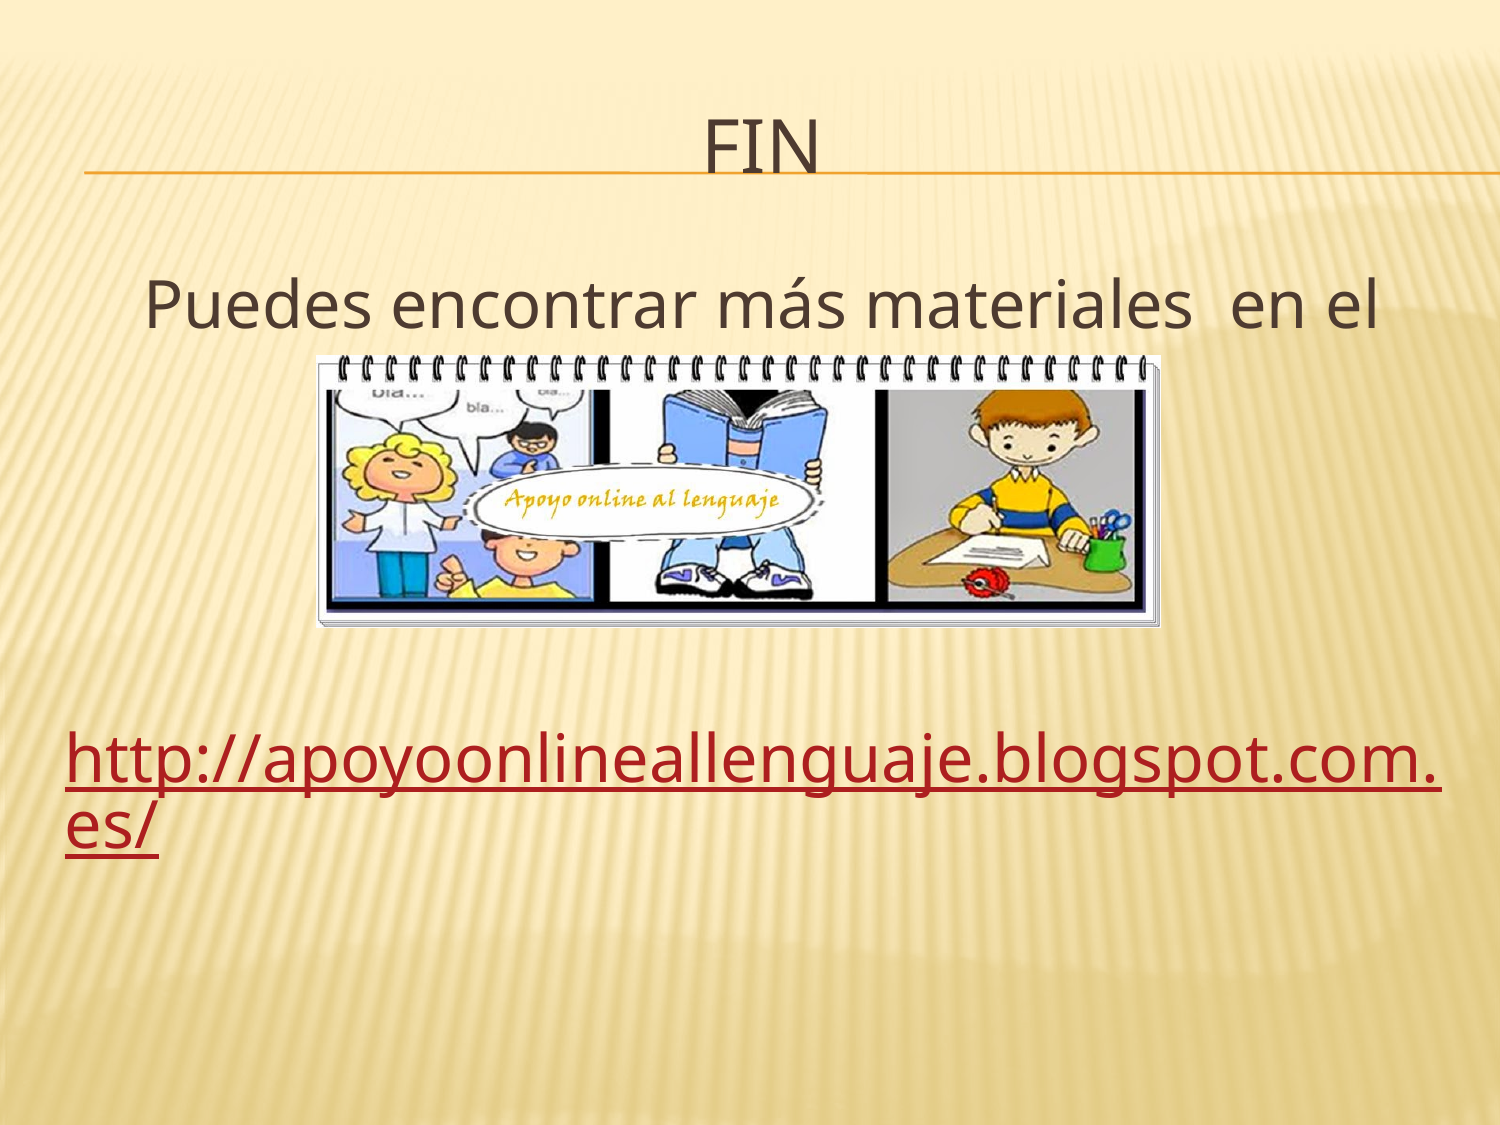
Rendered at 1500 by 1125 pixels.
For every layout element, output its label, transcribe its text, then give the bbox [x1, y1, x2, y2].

list Puedes encontrar más materiales en el blog: http://apoyoonlineallenguaje.blogspot.com.es/ [50, 254, 1475, 998]
title FIN [50, 75, 1475, 213]
picture [316, 355, 1161, 628]
